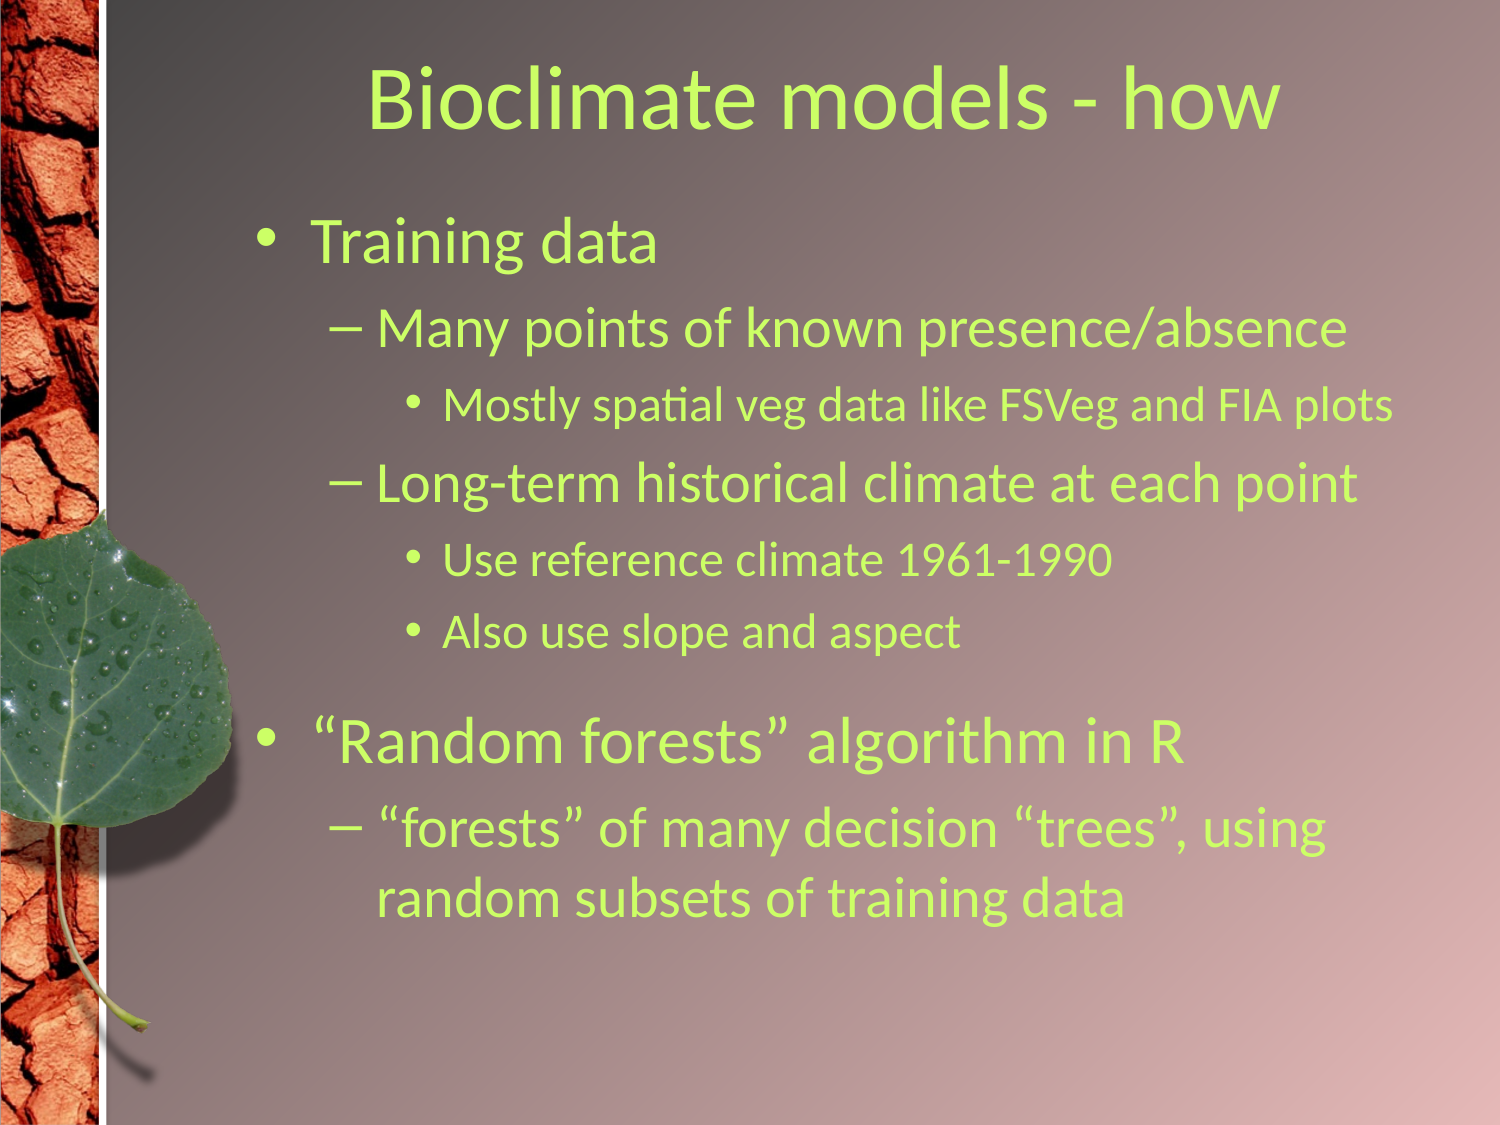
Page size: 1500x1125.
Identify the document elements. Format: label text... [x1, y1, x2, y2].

title Bioclimate models - how [183, 17, 1467, 168]
picture [1, 509, 233, 1124]
list Training data Many points of known presence/absence Mostly spatial veg data like FSVeg and FIA plots Long-term historical climate at each point Use reference climate 1961-1990 Also use slope and aspect “Random forests” algorithm in R “forests” of many decision “trees”, using random subsets of training data [239, 188, 1467, 1096]
picture [1, 1, 98, 508]
